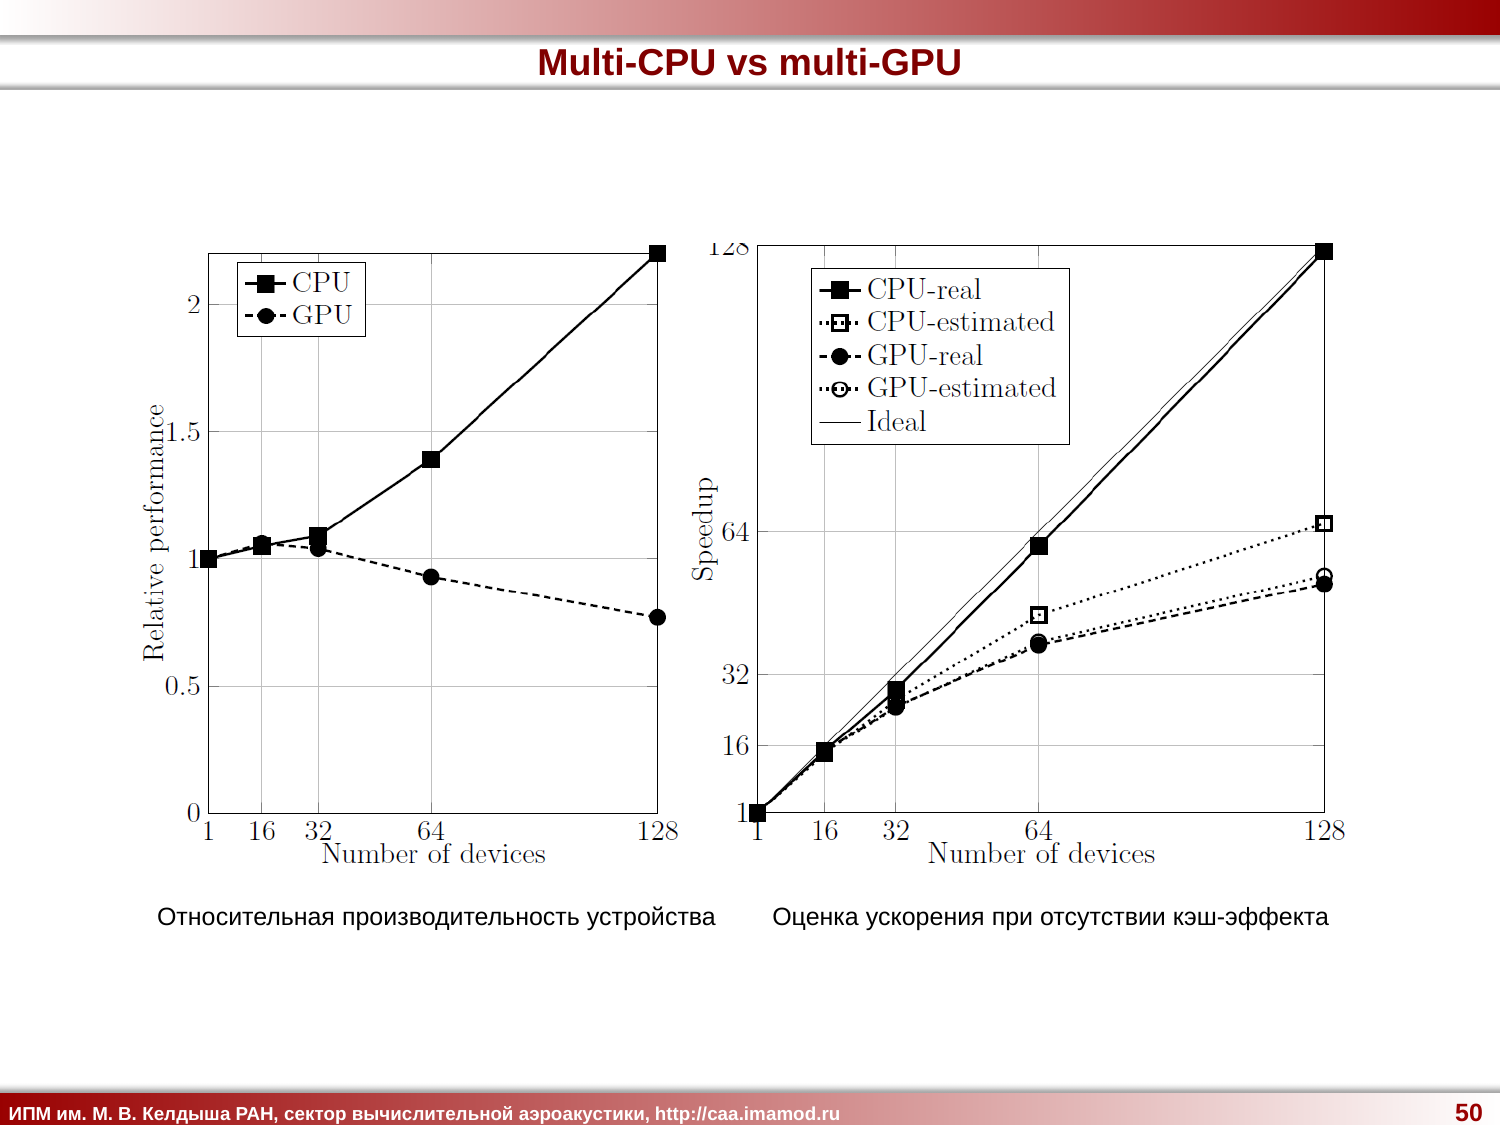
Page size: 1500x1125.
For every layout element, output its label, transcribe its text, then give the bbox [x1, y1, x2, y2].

picture [138, 243, 1365, 873]
text_box Оценка ускорения при отсутствии кэш-эффекта [726, 893, 1376, 938]
text_box Multi-CPU vs multi-GPU [0, 30, 1500, 91]
text_box Относительная производительность устройства [112, 893, 726, 938]
